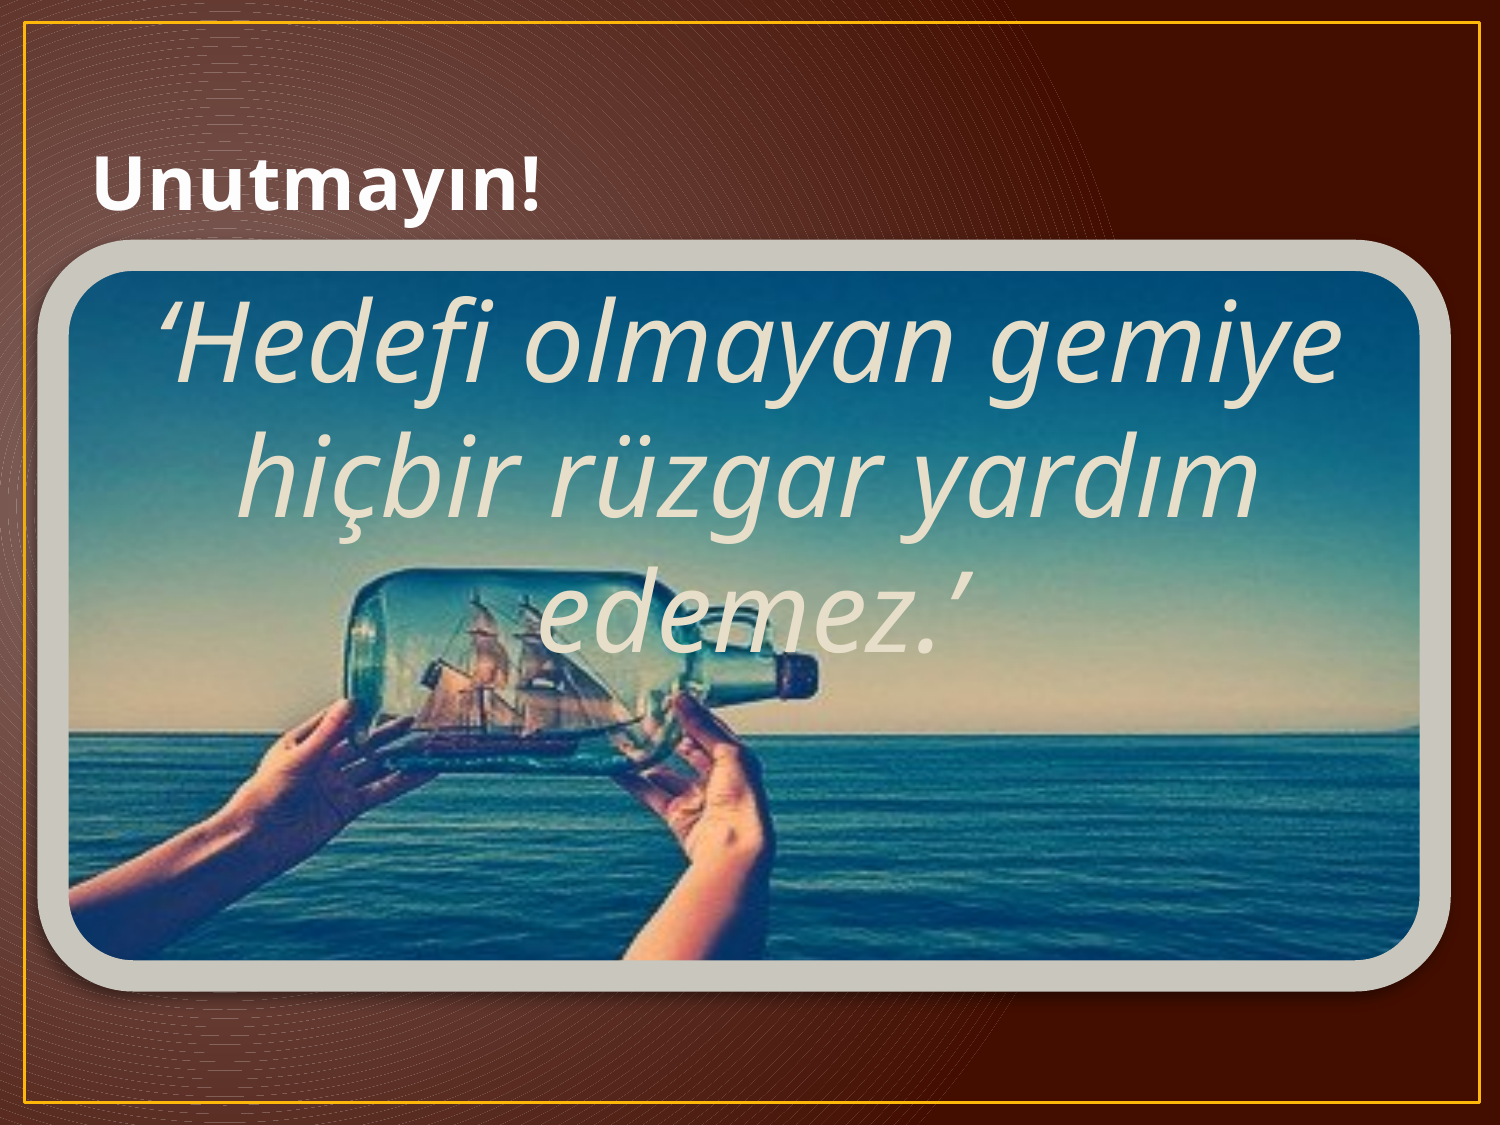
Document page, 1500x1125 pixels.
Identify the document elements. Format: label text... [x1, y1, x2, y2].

title Unutmayın! [75, 45, 1425, 233]
picture [52, 255, 1436, 977]
list ‘Hedefi olmayan gemiye hiçbir rüzgar yardım edemez.’ [75, 988, 1425, 1005]
